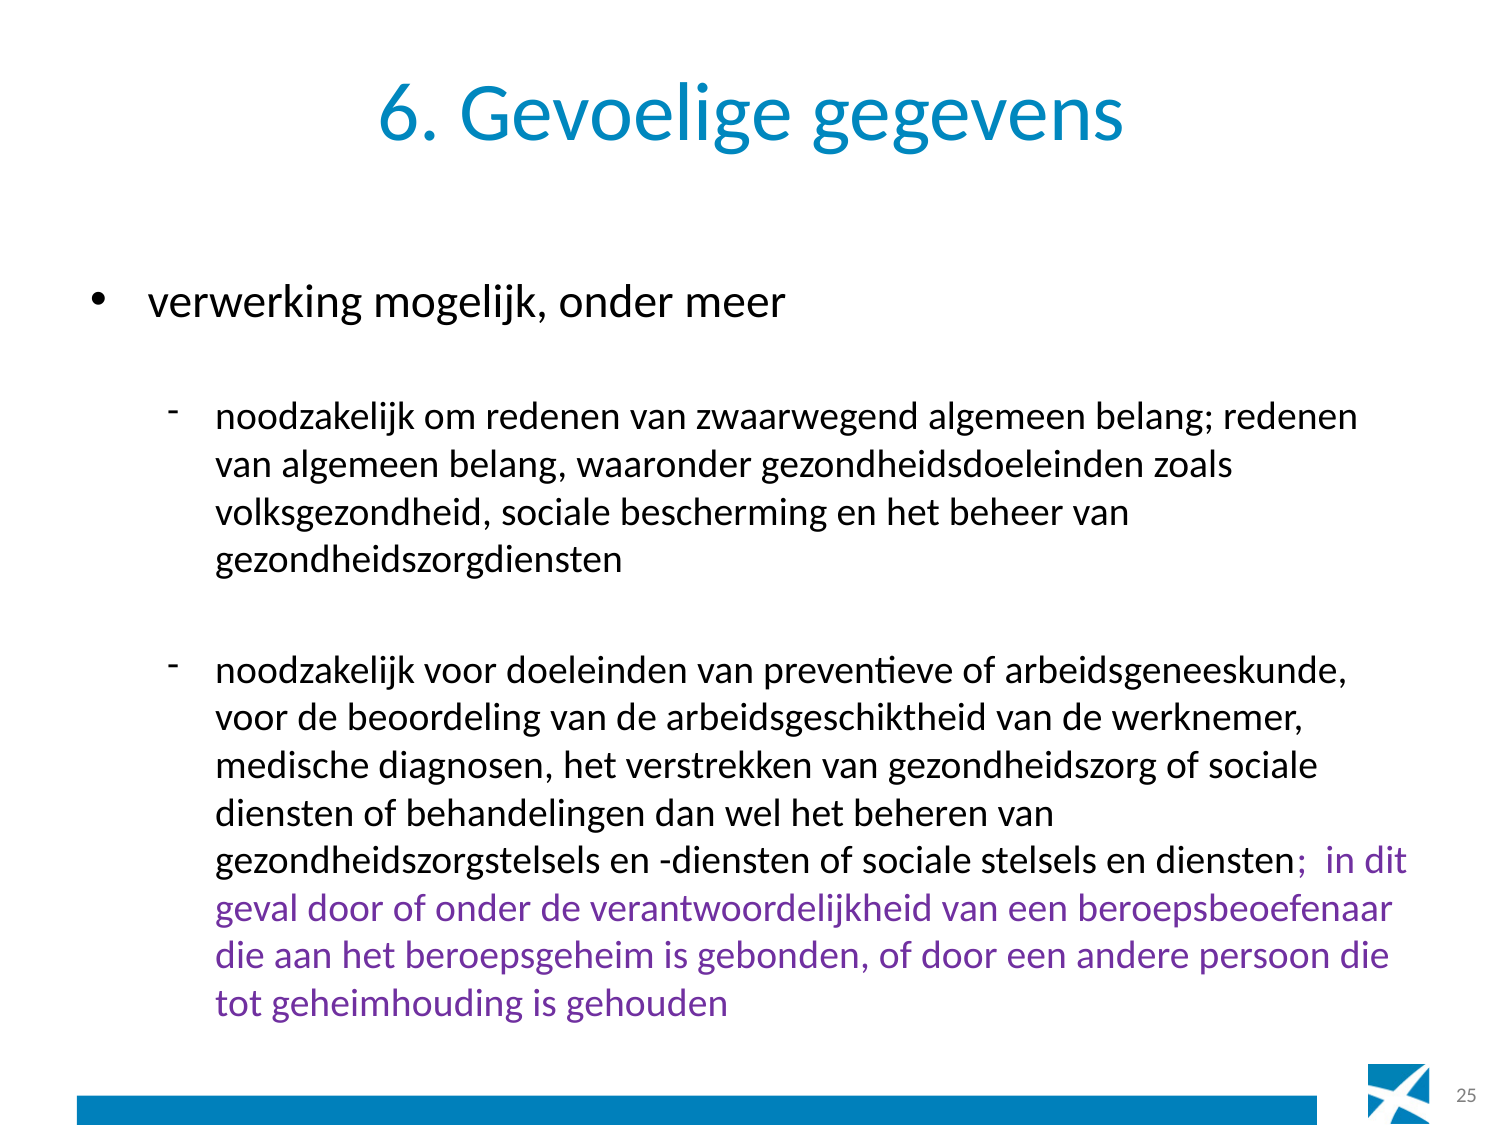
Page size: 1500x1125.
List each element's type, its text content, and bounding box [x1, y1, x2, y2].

list verwerking mogelijk, onder meer noodzakelijk om redenen van zwaarwegend algemeen belang; redenen van algemeen belang, waaronder gezondheidsdoeleinden zoals volksgezondheid, sociale bescherming en het beheer van gezondheidszorgdiensten noodzakelijk voor doeleinden van preventieve of arbeidsgeneeskunde, voor de beoordeling van de arbeidsgeschiktheid van de werknemer, medische diagnosen, het verstrekken van gezondheidszorg of sociale diensten of behandelingen dan wel het beheren van gezondheidszorgstelsels en -diensten of sociale stelsels en diensten; in dit geval door of onder de verantwoordelijkheid van een beroepsbeoefenaar die aan het beroepsgeheim is gebonden, of door een andere persoon die tot geheimhouding is gehouden [75, 196, 1425, 1035]
title 6. Gevoelige gegevens [76, 30, 1427, 183]
slide_number 25 [1368, 1064, 1492, 1125]
